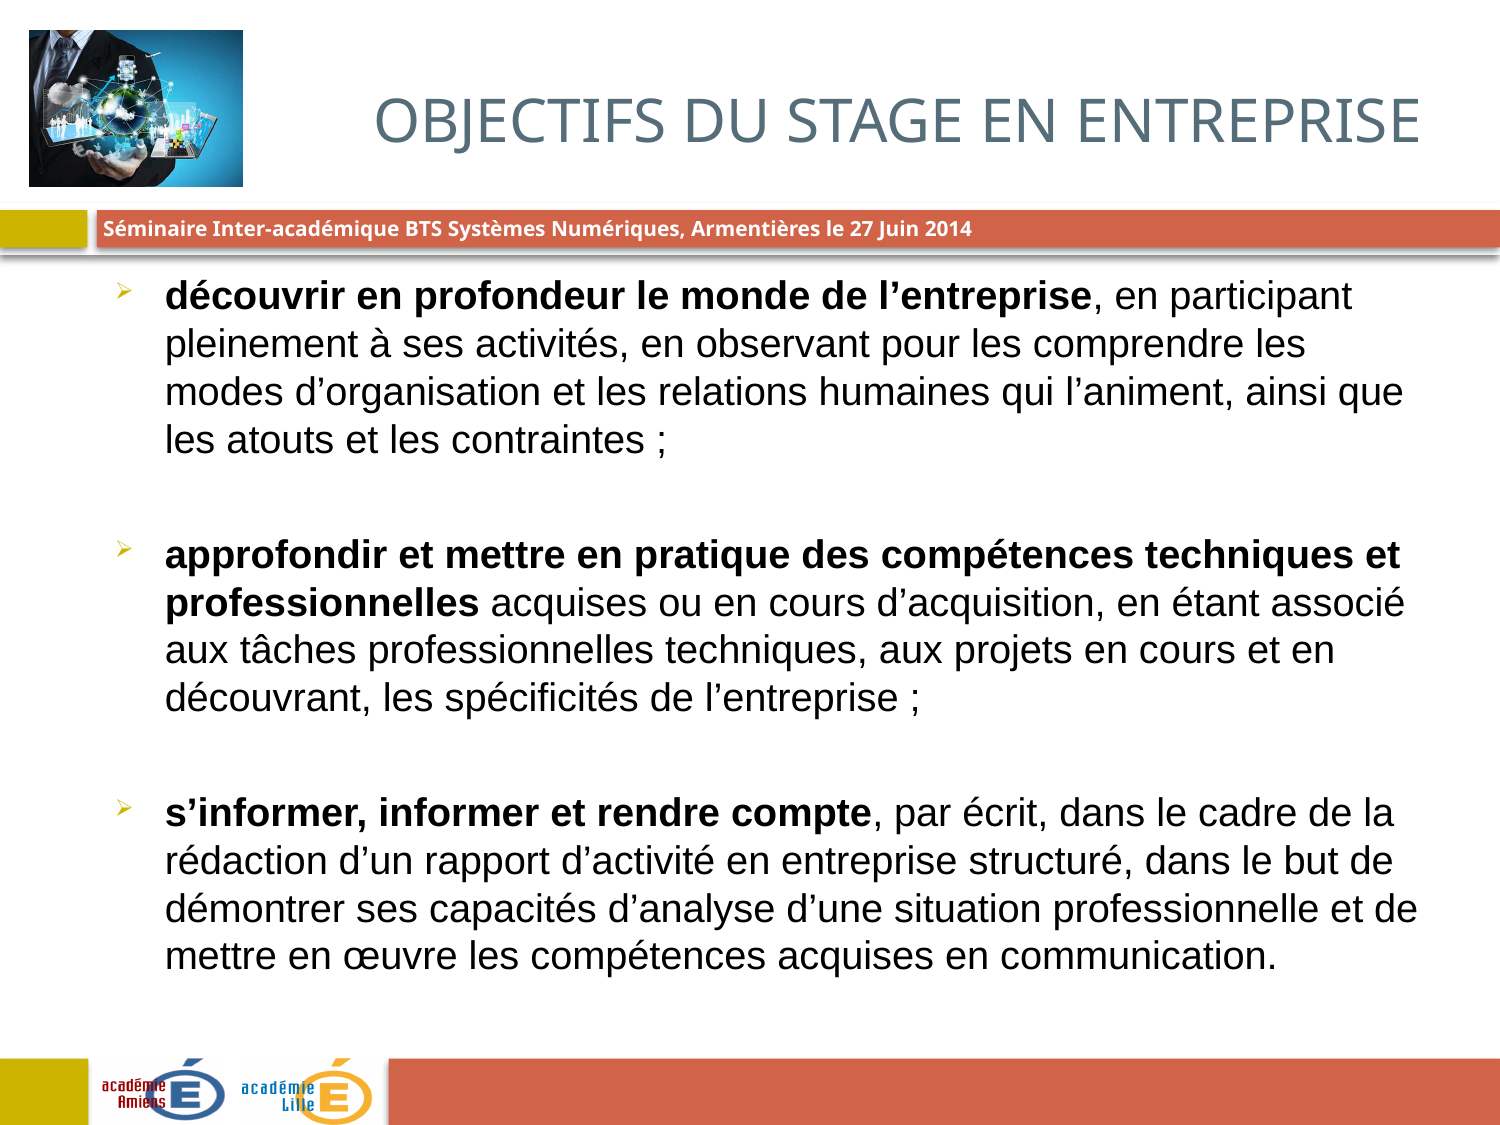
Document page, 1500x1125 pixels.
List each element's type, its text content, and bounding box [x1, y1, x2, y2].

picture [29, 30, 243, 187]
list découvrir en profondeur le monde de l’entreprise, en participant pleinement à ses activités, en observant pour les comprendre les modes d’organisation et les relations humaines qui l’animent, ainsi que les atouts et les contraintes ; approfondir et mettre en pratique des compétences techniques et professionnelles acquises ou en cours d’acquisition, en étant associé aux tâches professionnelles techniques, aux projets en cours et en découvrant, les spécificités de l’entreprise ; s’informer, informer et rendre compte, par écrit, dans le cadre de la rédaction d’un rapport d’activité en entreprise structuré, dans le but de démontrer ses capacités d’analyse d’une situation professionnelle et de mettre en œuvre les compétences acquises en communication. [100, 262, 1438, 1000]
picture [100, 1058, 225, 1125]
picture [242, 1058, 372, 1125]
title Objectifs du stage en entreprise [100, 37, 1438, 200]
